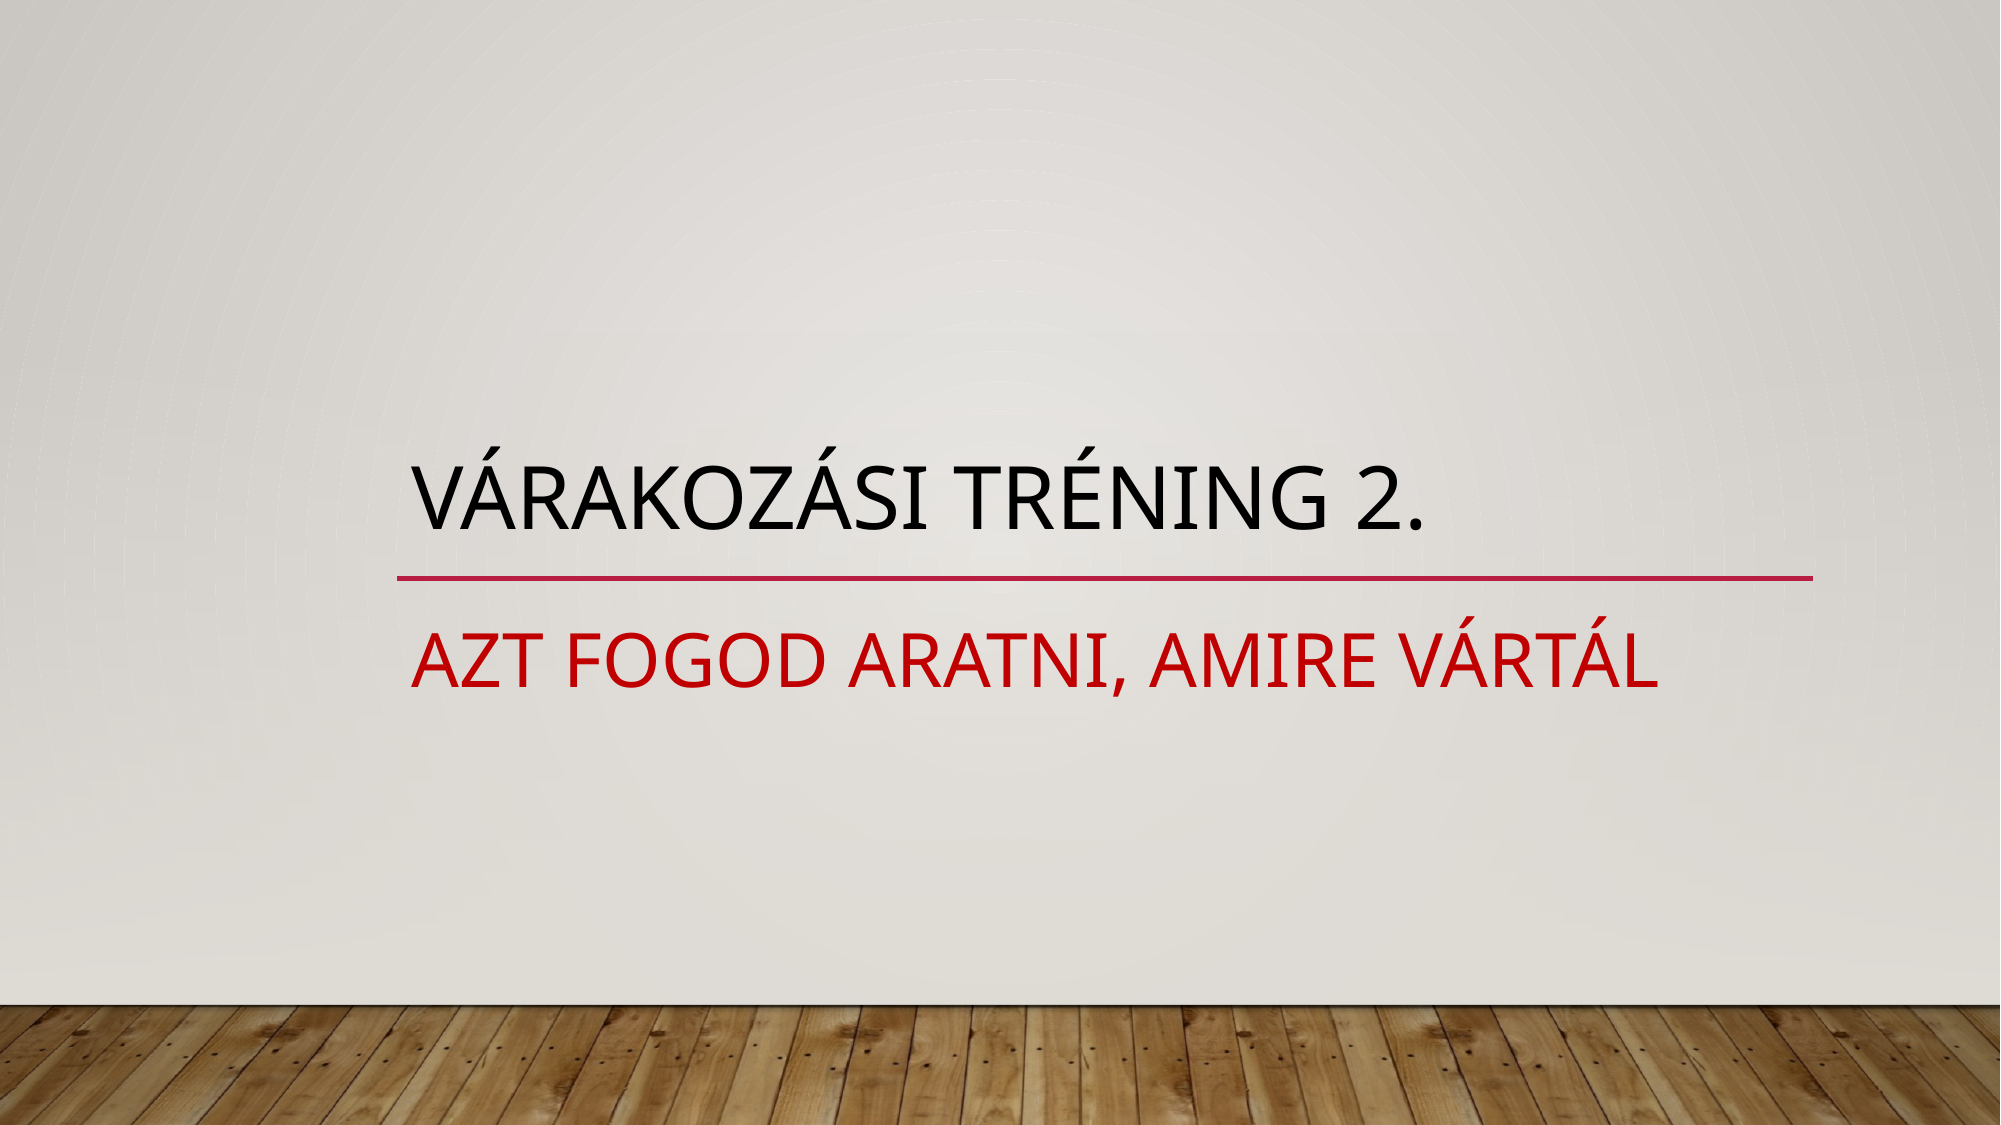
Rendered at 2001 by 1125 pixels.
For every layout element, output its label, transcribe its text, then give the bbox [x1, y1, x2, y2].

subtitle Azt fogod aratni, amire vártál [396, 579, 1814, 740]
title Várakozási tréning 2. [396, 131, 1814, 549]
picture [0, 1005, 2000, 1125]
